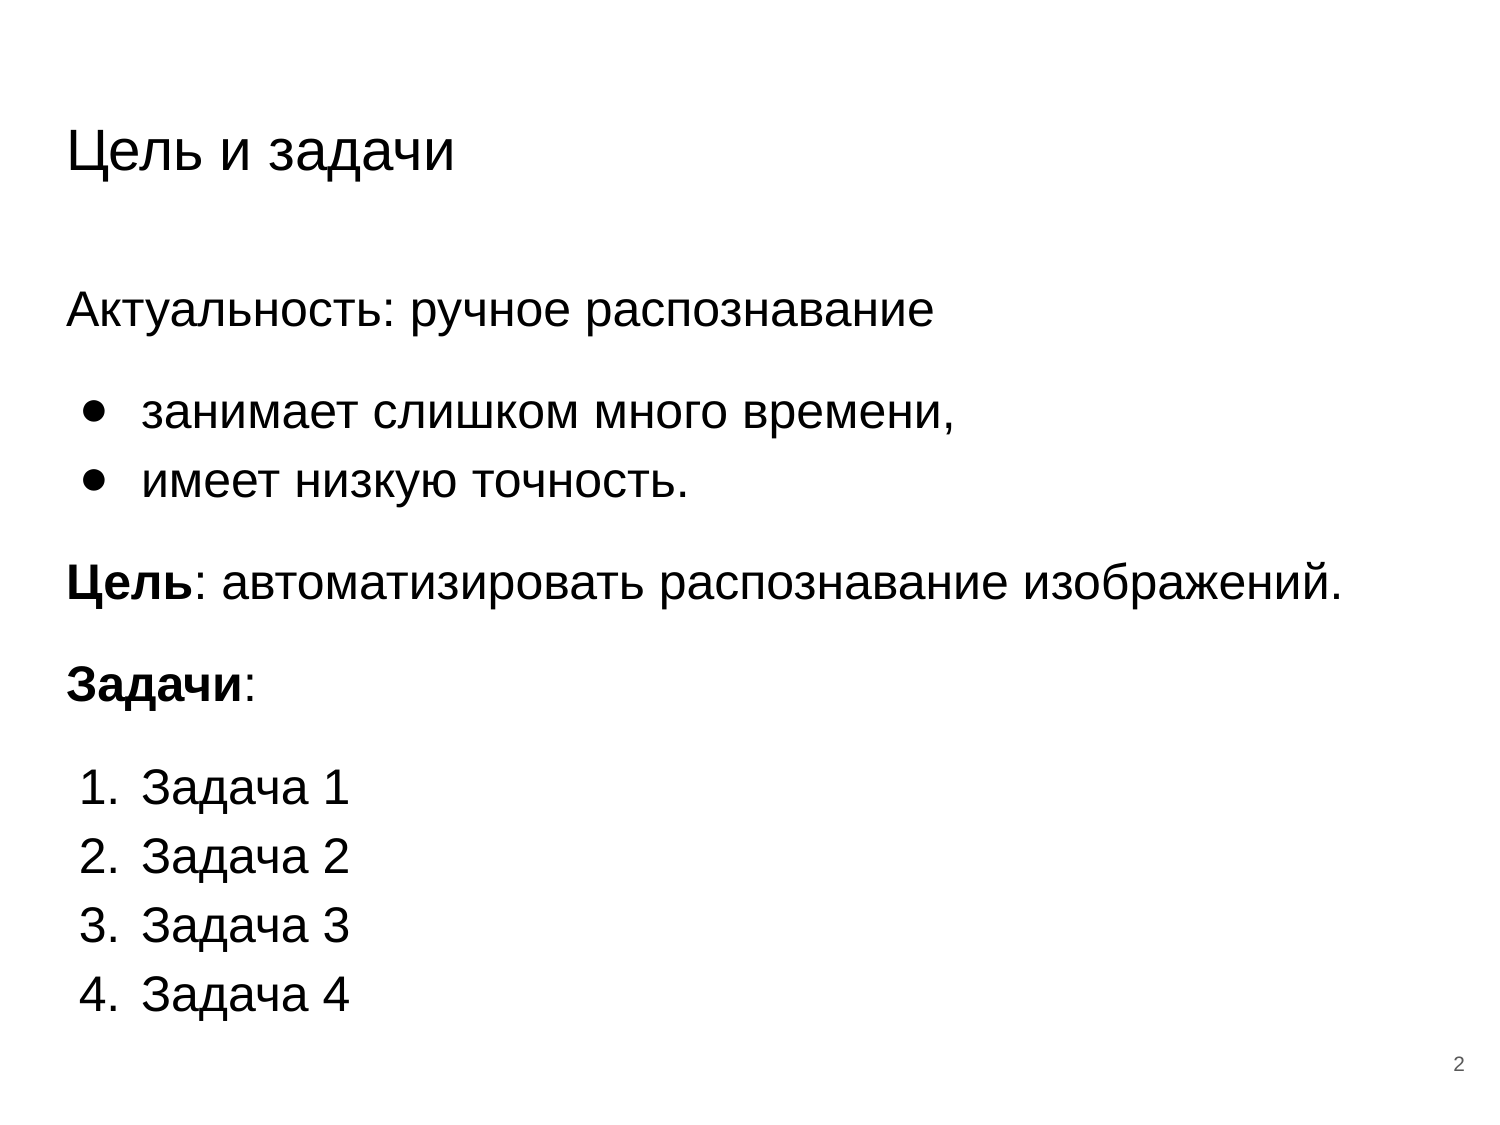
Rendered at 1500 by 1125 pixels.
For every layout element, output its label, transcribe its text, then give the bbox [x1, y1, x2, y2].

title Цель и задачи [51, 97, 1449, 223]
list Актуальность: ручное распознавание занимает слишком много времени, имеет низкую точность. Цель: автоматизировать распознавание изображений. Задачи: Задача 1 Задача 2 Задача 3 Задача 4 [51, 252, 1449, 1000]
slide_number ‹#› [1389, 1019, 1480, 1106]
